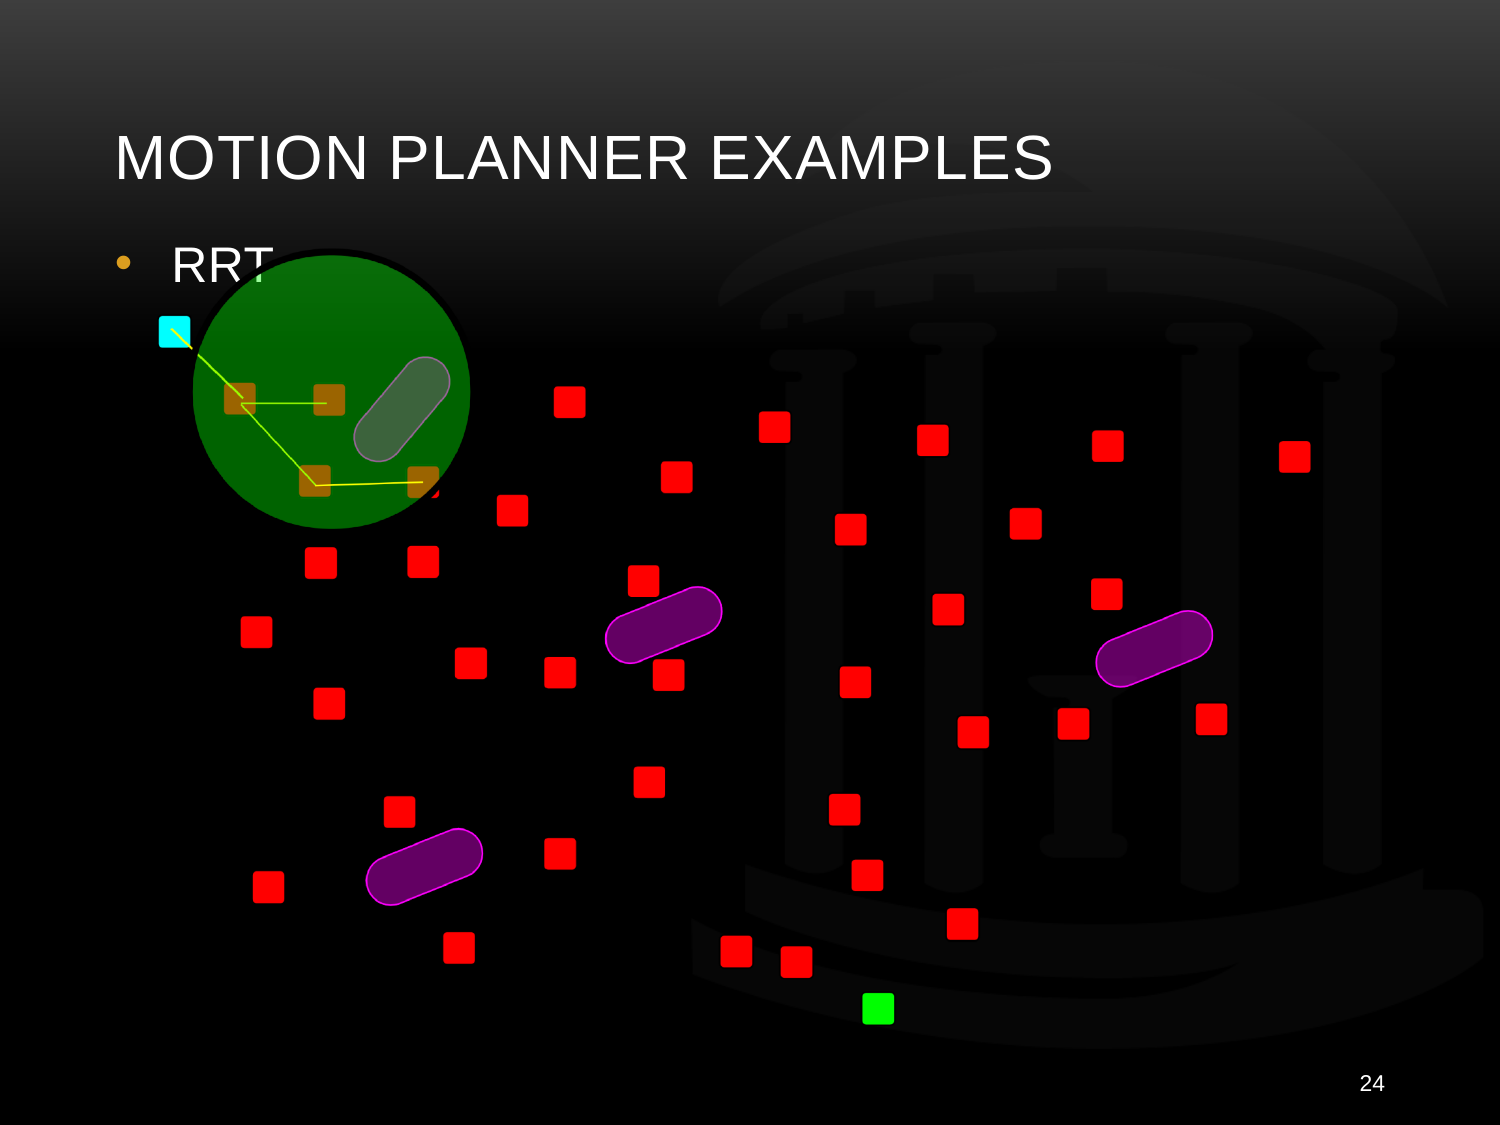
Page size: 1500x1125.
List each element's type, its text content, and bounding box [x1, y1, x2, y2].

picture [19, 197, 1313, 1027]
title Motion Planner Examples [99, 45, 1400, 200]
list RRT [99, 224, 1400, 1063]
slide_number 24 [1237, 1063, 1400, 1103]
